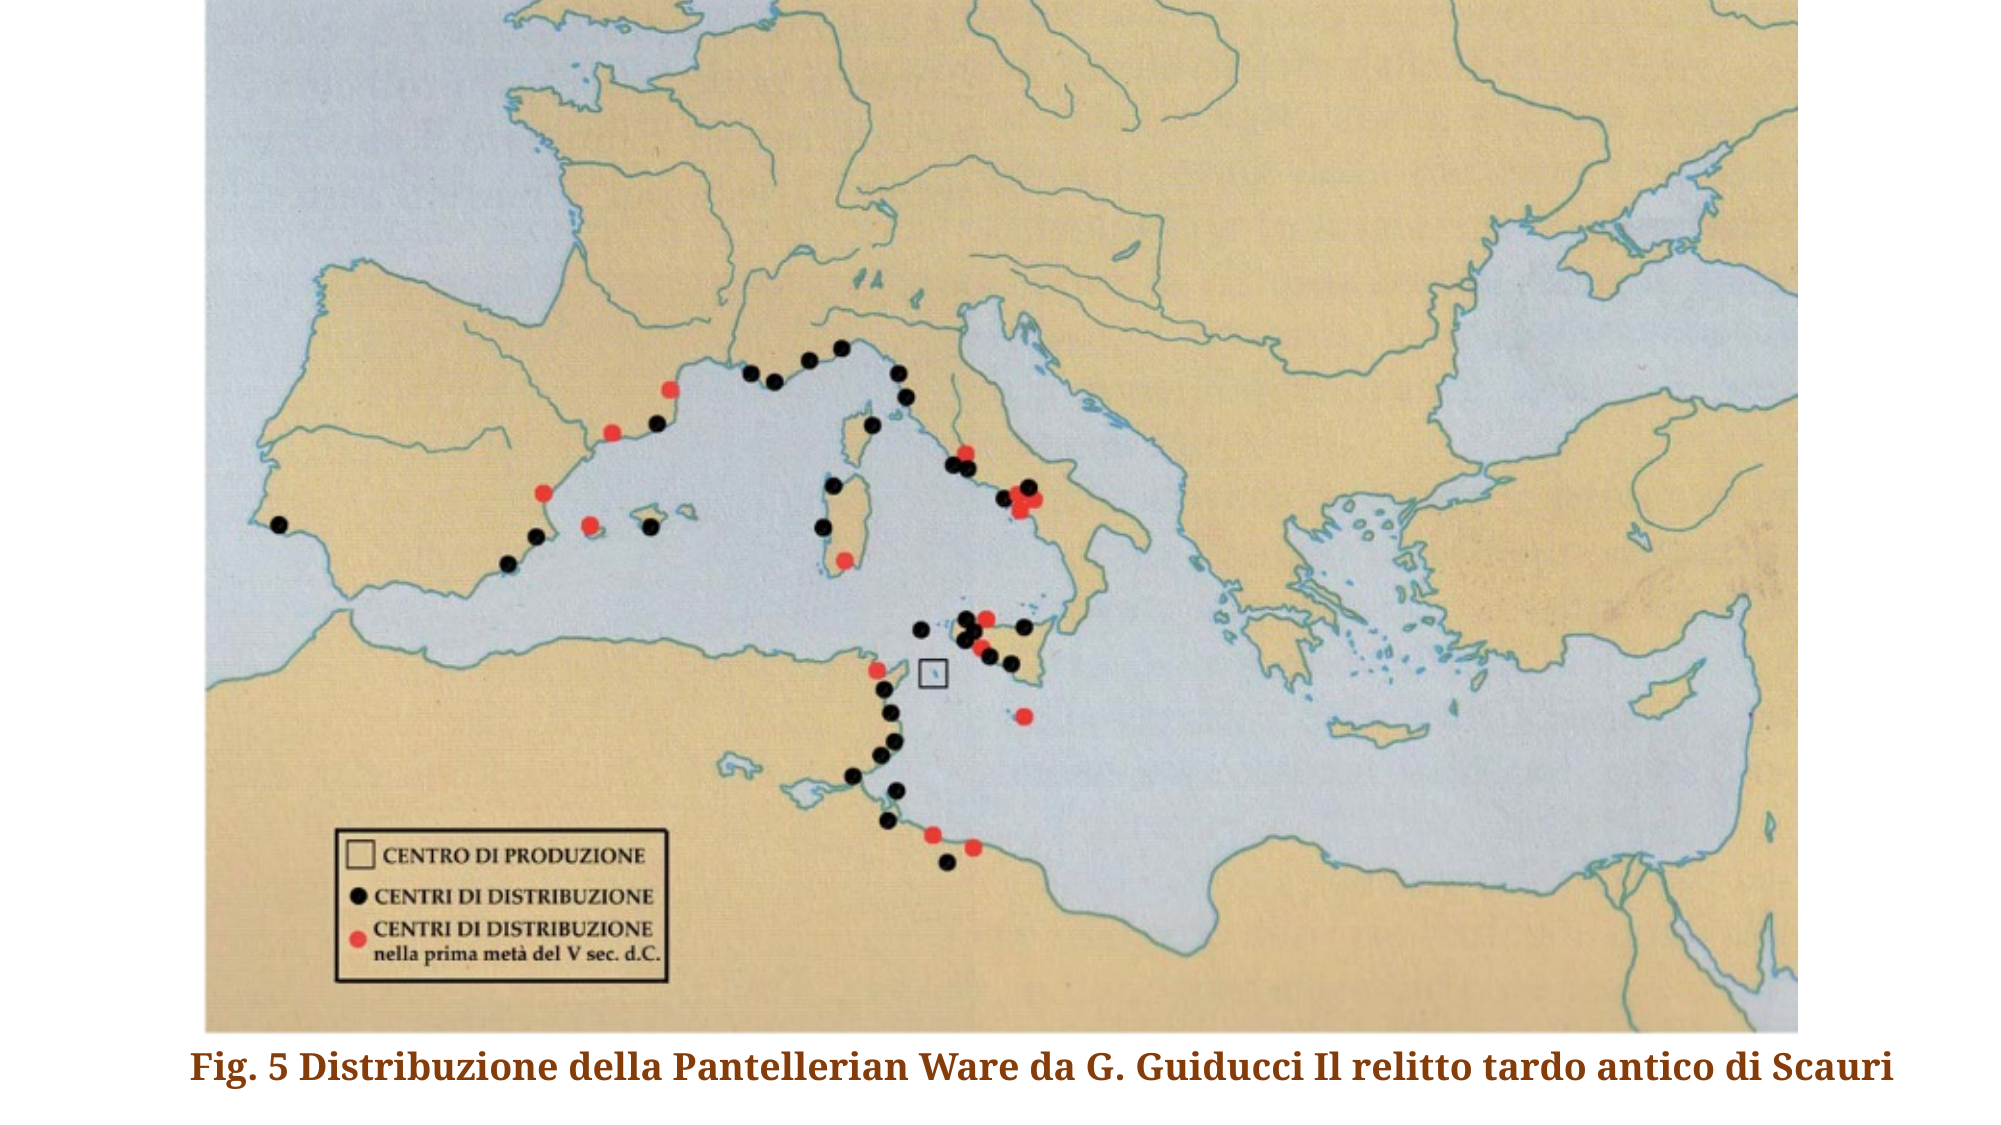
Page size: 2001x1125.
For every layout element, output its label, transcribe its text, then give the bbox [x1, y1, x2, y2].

text_box Fig. 5 Distribuzione della Pantellerian Ware da G. Guiducci Il relitto tardo antico di Scauri [175, 1035, 1911, 1096]
picture [203, 0, 1798, 1036]
